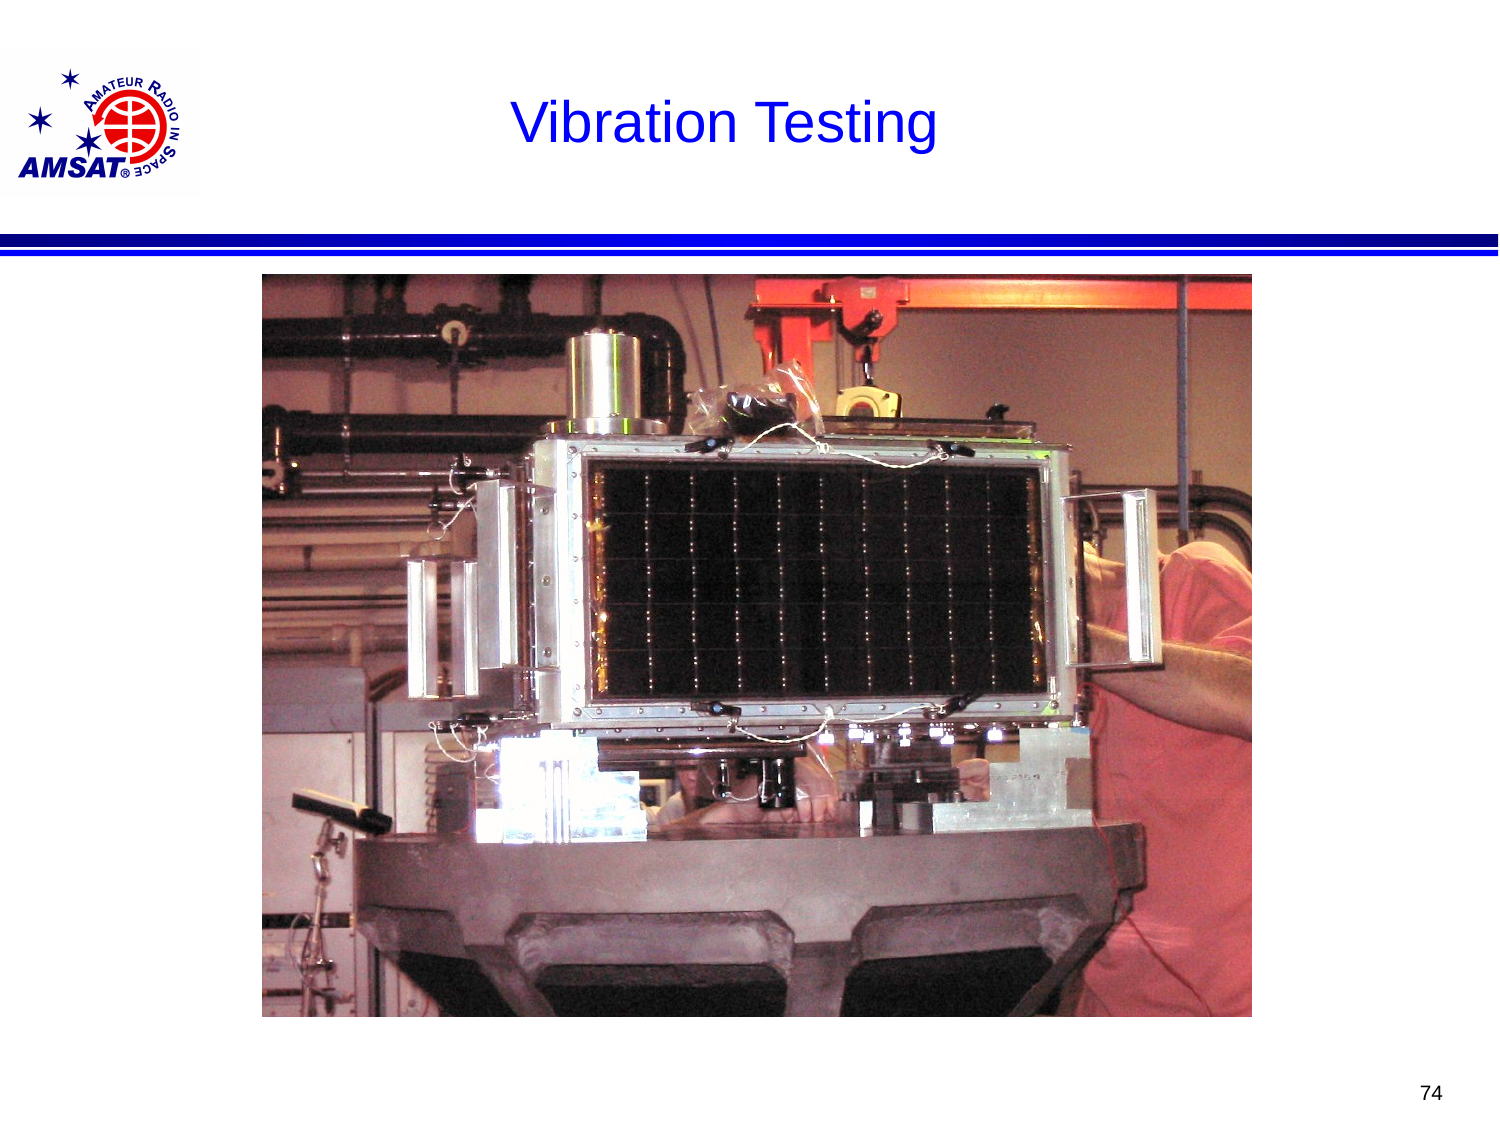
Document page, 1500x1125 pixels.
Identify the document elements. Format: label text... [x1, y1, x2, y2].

title Vibration Testing [212, 37, 1238, 200]
picture [0, 49, 200, 197]
picture [262, 274, 1252, 1018]
